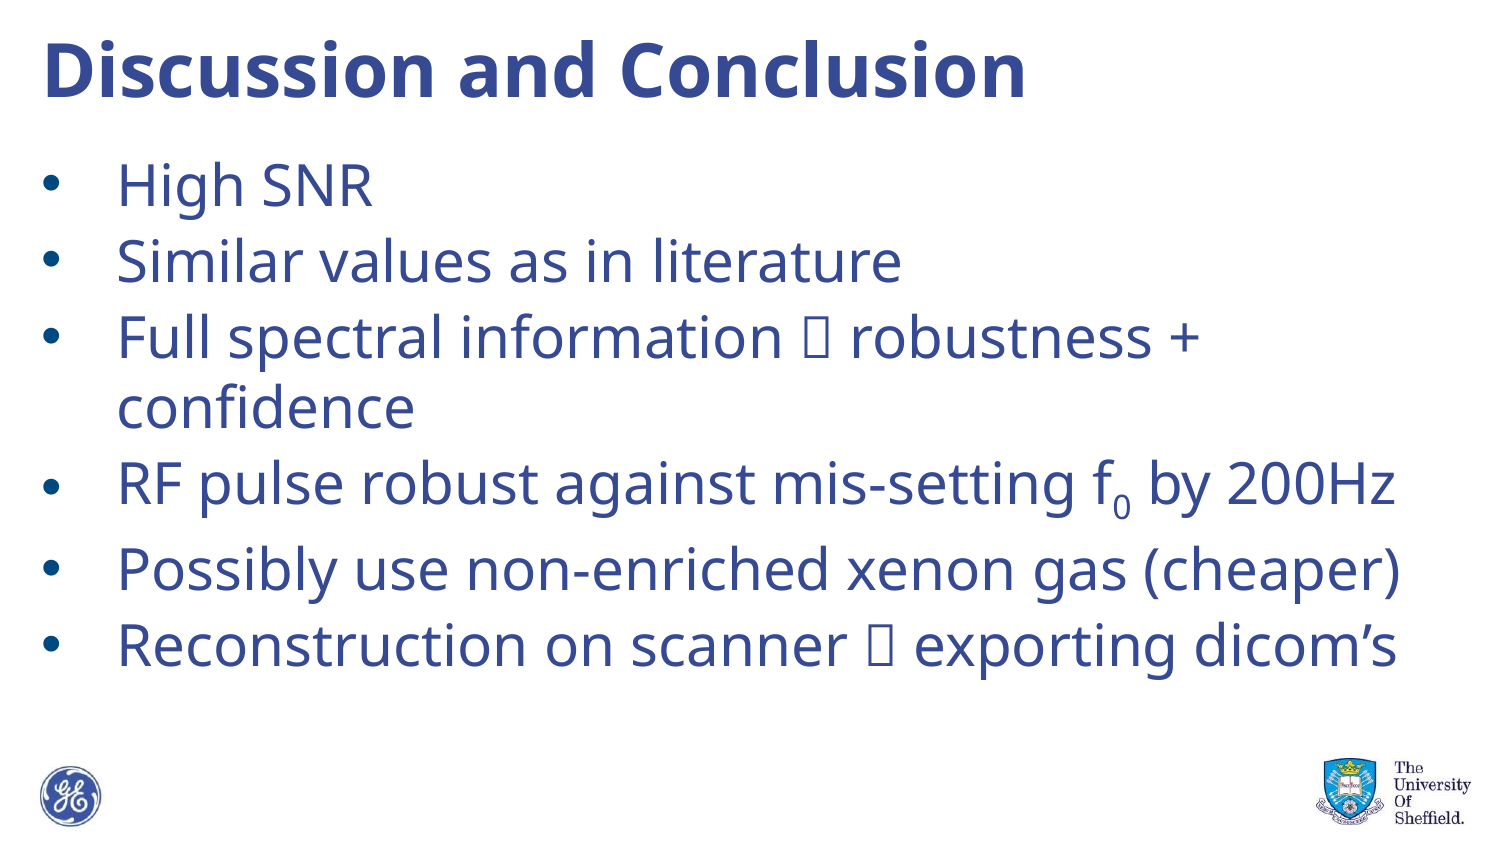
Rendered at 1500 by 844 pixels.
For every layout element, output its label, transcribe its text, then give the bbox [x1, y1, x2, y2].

picture [29, 755, 107, 838]
title Discussion and Conclusion [41, 29, 1430, 116]
picture [1316, 758, 1471, 825]
list High SNR Similar values as in literature Full spectral information  robustness + confidence RF pulse robust against mis-setting f0 by 200Hz Possibly use non-enriched xenon gas (cheaper) Reconstruction on scanner  exporting dicom’s [41, 147, 1430, 604]
